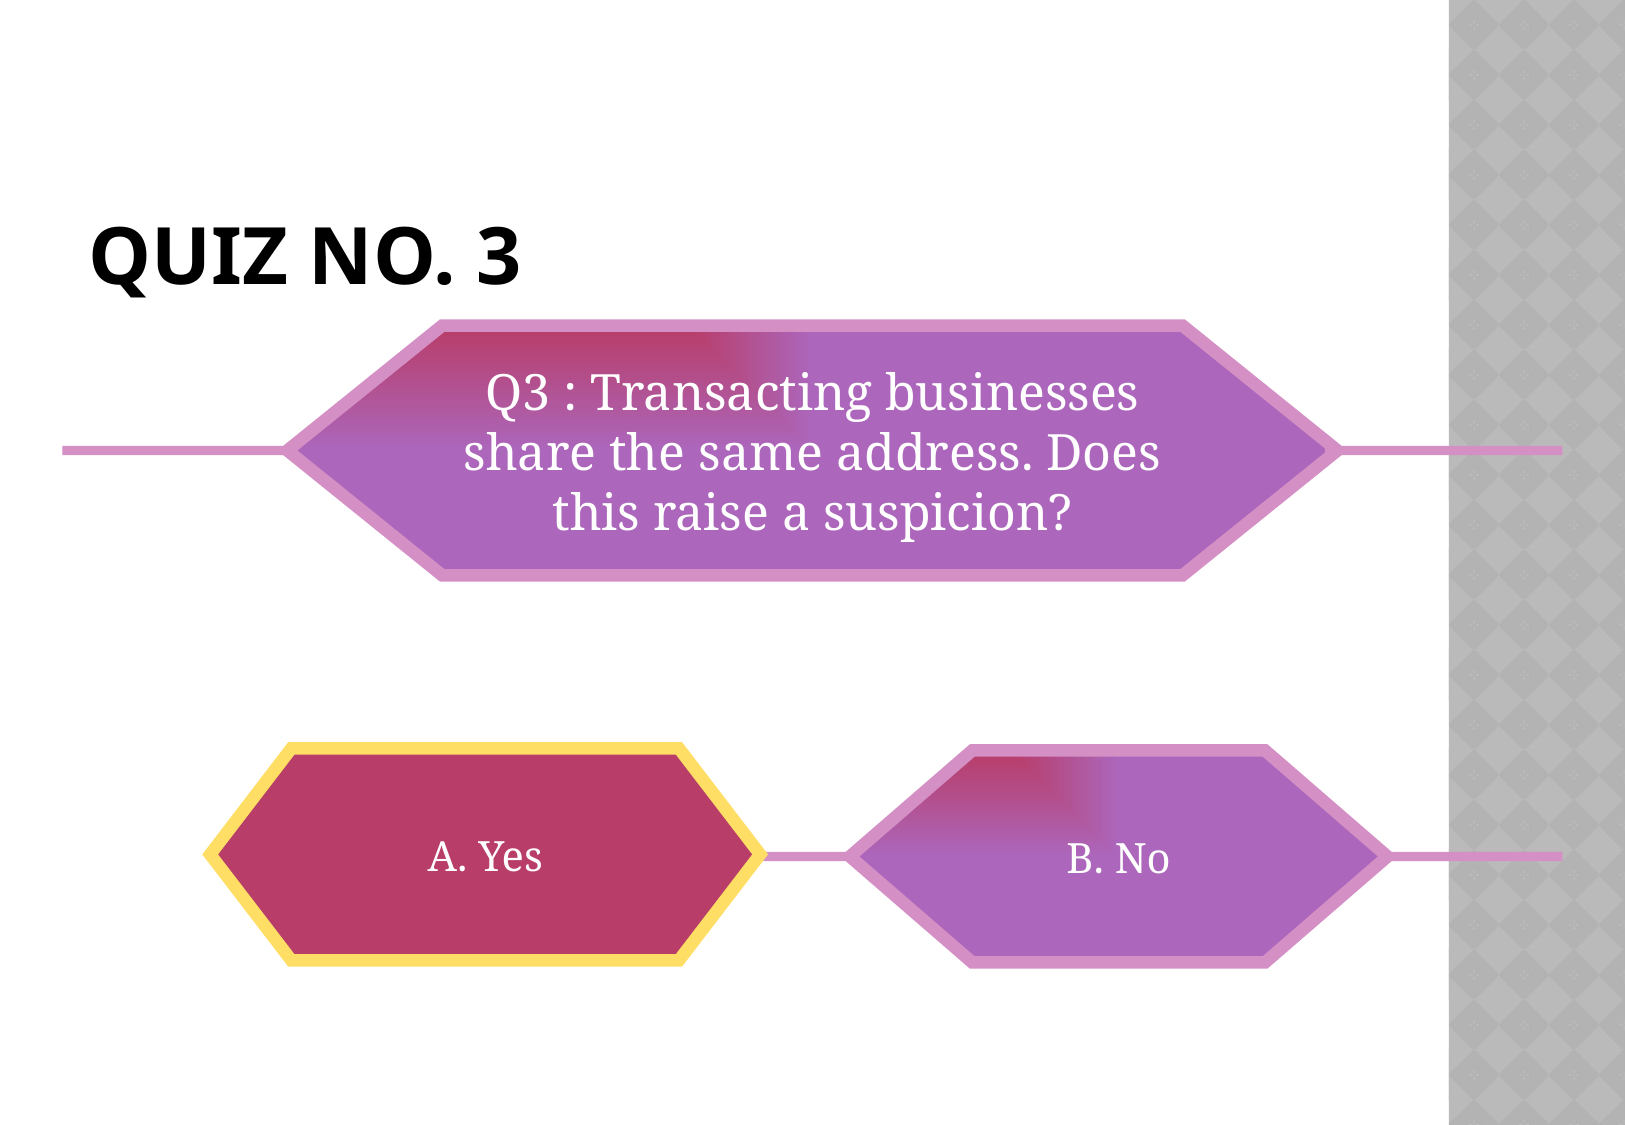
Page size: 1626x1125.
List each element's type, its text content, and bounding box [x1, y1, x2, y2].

title Quiz No. 3 [81, 125, 1544, 300]
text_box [762, 750, 1563, 963]
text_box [61, 325, 1563, 576]
text_box A. Yes [210, 748, 756, 961]
